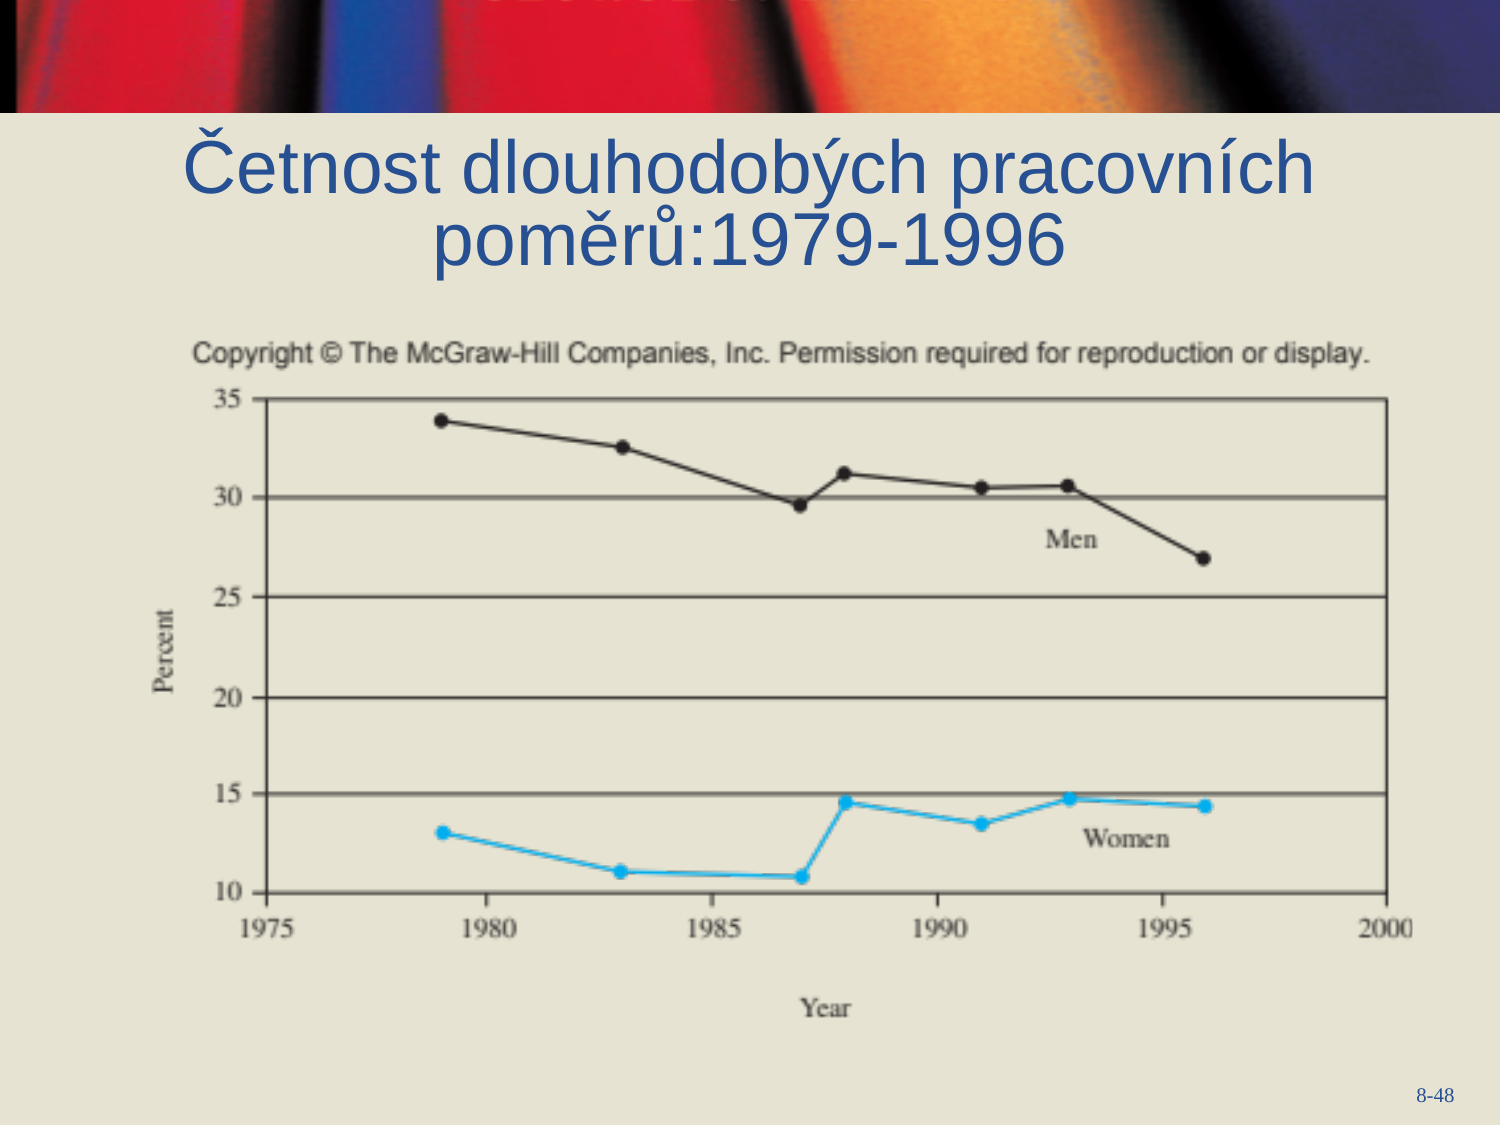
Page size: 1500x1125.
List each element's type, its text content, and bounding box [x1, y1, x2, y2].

picture [0, 0, 1500, 113]
picture [149, 337, 1413, 1019]
title Četnost dlouhodobých pracovních poměrů:1979-1996 [0, 124, 1500, 288]
